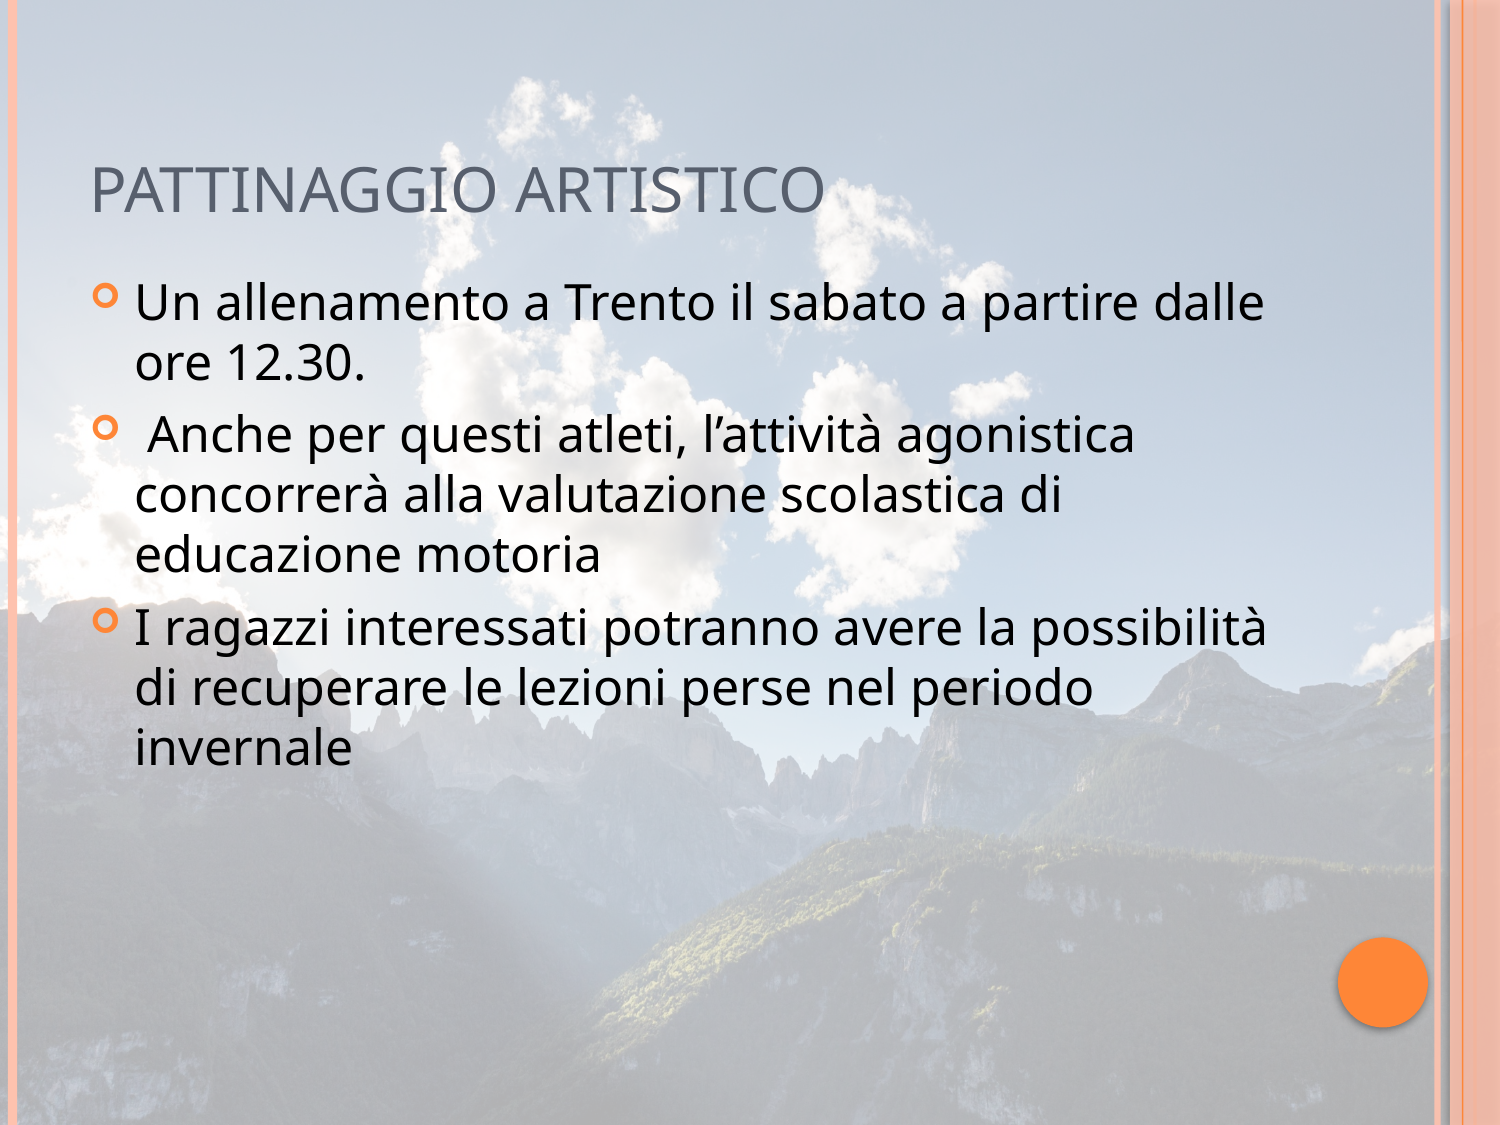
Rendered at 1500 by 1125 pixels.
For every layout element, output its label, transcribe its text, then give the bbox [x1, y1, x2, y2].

list Un allenamento a Trento il sabato a partire dalle ore 12.30. Anche per questi atleti, l’attività agonistica concorrerà alla valutazione scolastica di educazione motoria I ragazzi interessati potranno avere la possibilità di recuperare le lezioni perse nel periodo invernale [75, 262, 1300, 1062]
title PATTINAGGIO ARTISTICO [75, 45, 1300, 233]
